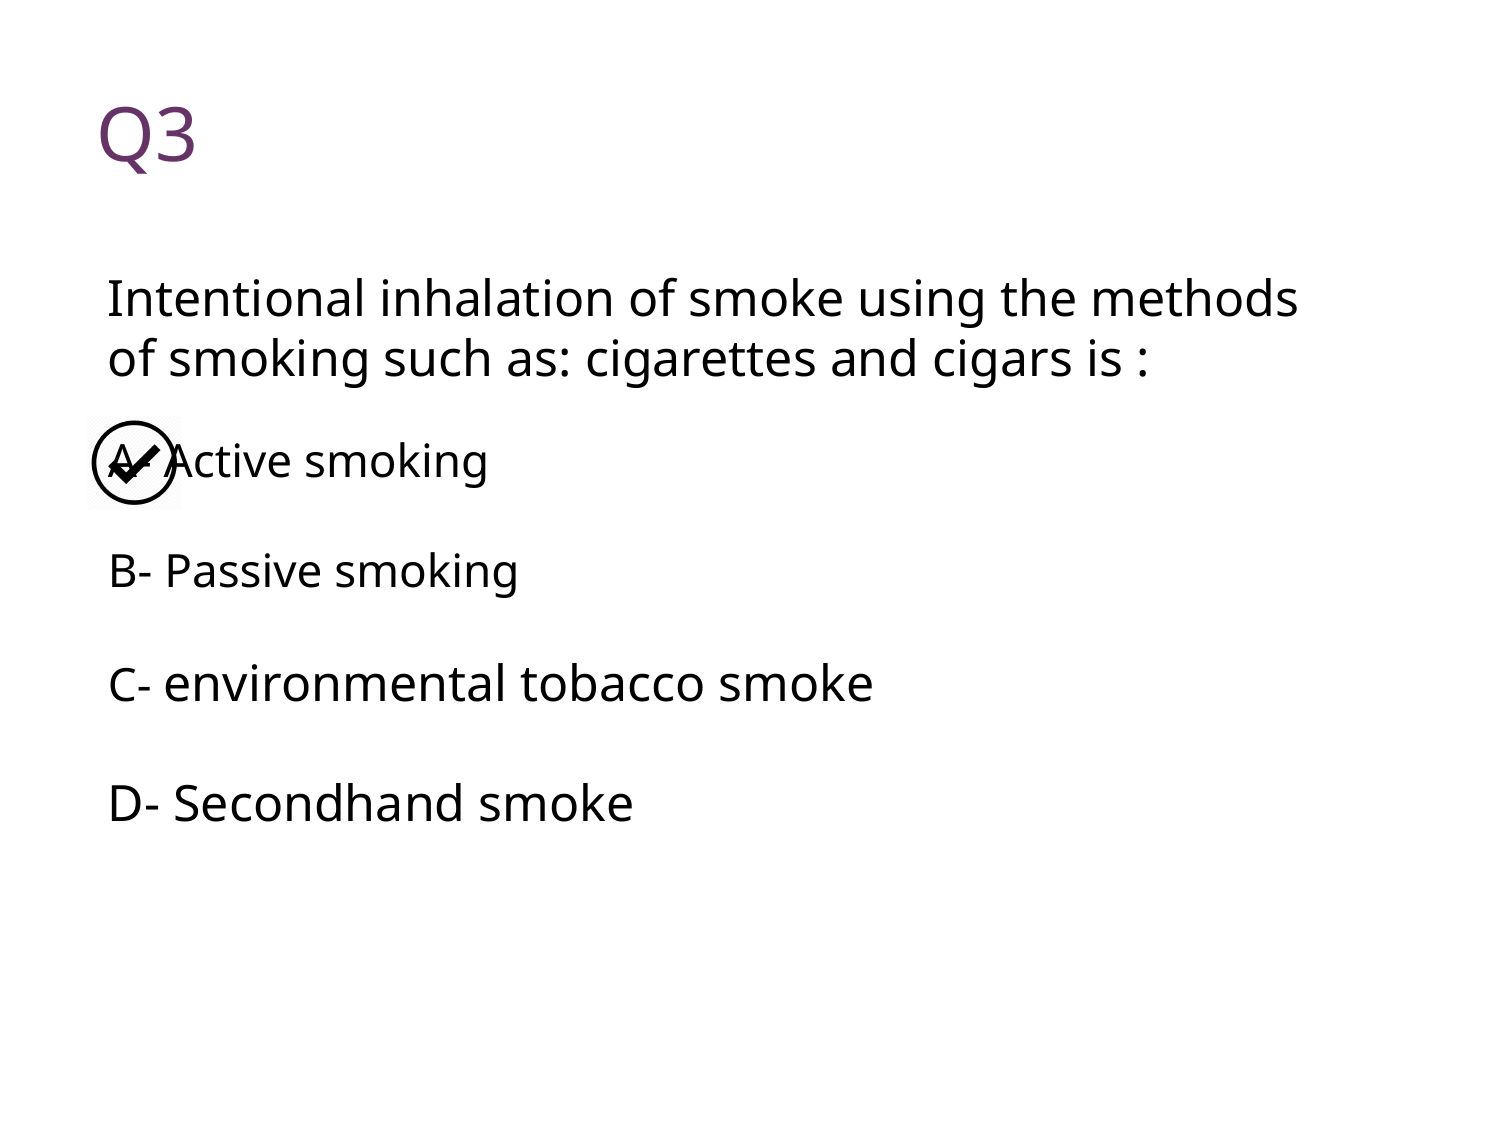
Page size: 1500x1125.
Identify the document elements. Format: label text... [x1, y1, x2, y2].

title Q3 [81, 79, 1322, 263]
text_box Intentional inhalation of smoke using the methods of smoking such as: cigarettes and cigars is : A- Active smoking B- Passive smoking C- environmental tobacco smoke D- Secondhand smoke [100, 259, 1364, 974]
picture [86, 414, 182, 511]
